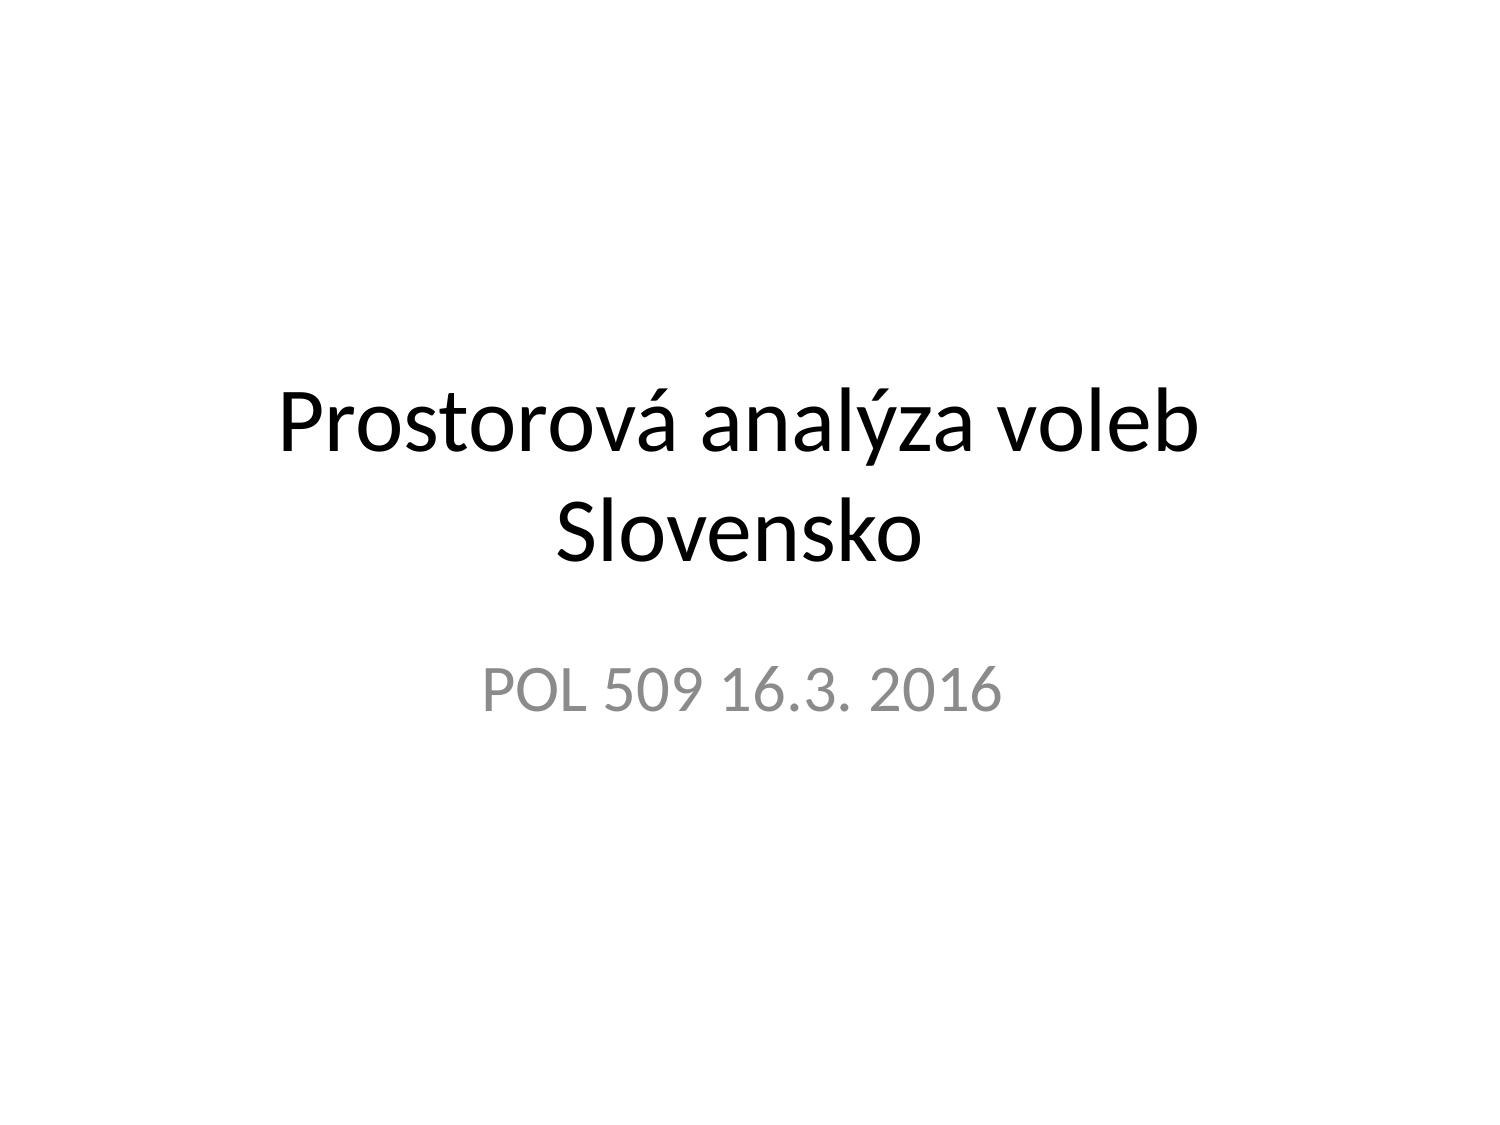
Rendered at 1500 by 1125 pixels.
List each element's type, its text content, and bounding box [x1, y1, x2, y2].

subtitle POL 509 16.3. 2016 [225, 637, 1275, 925]
title Prostorová analýza voleb Slovensko [112, 349, 1388, 591]
